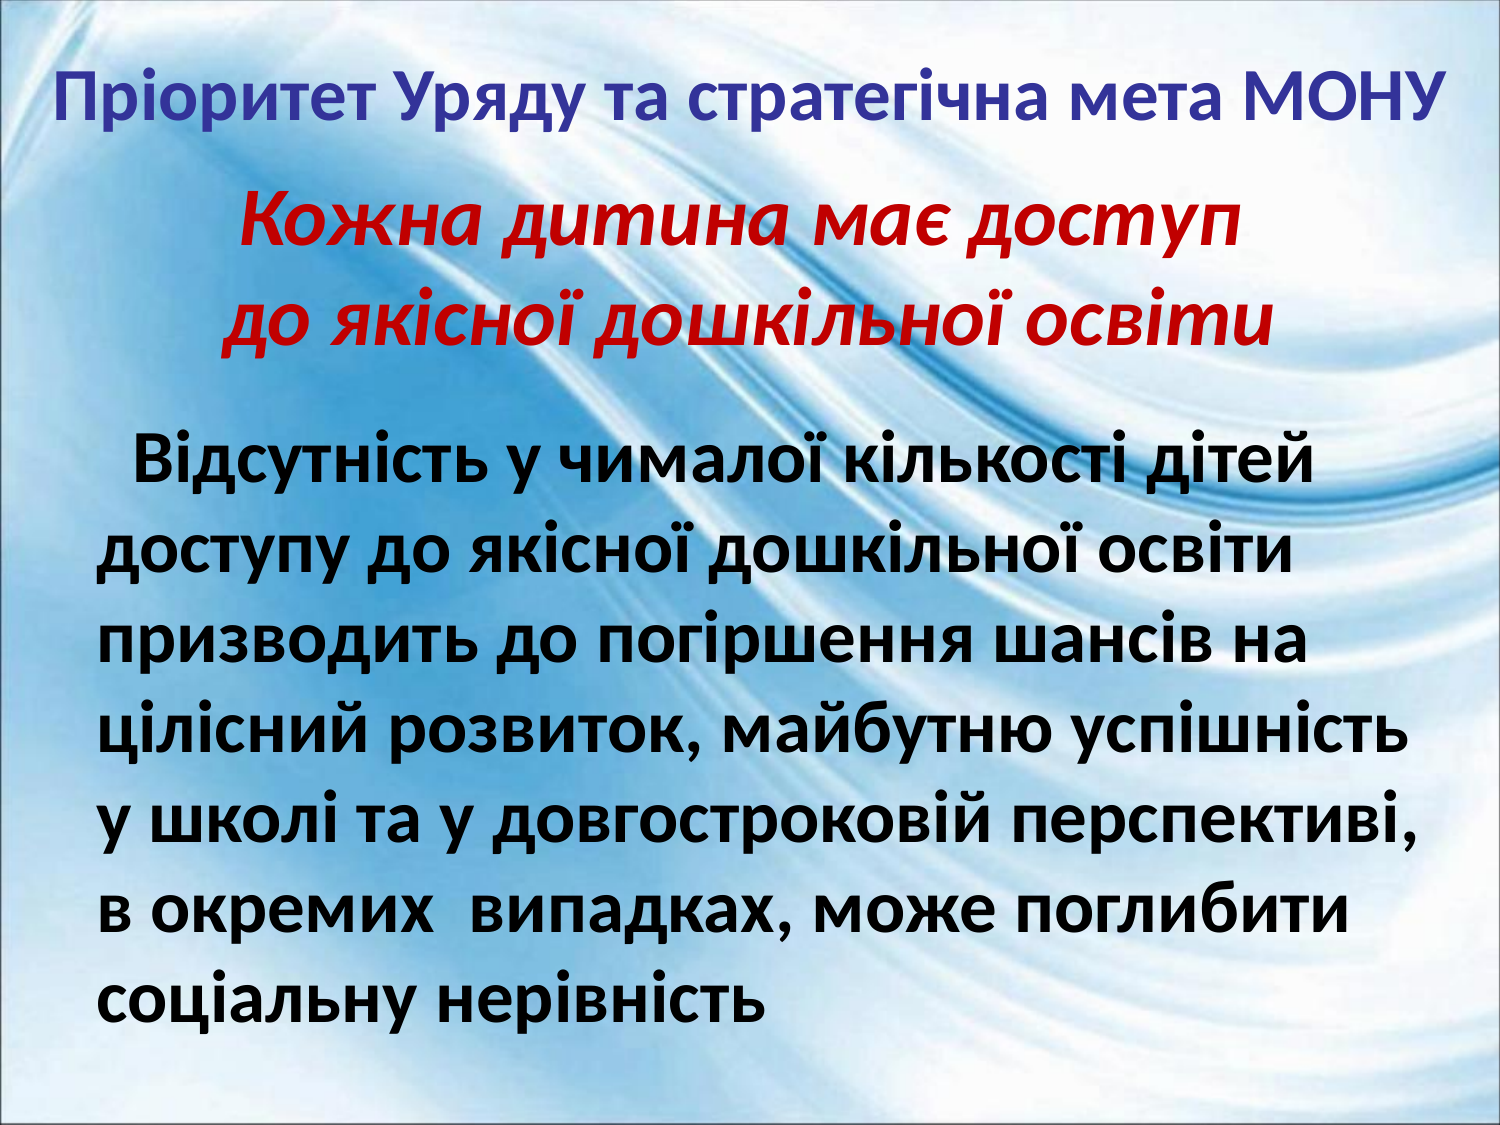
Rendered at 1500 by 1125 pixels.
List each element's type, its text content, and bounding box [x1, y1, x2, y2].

picture [0, 0, 1500, 1125]
title Пріоритет Уряду та стратегічна мета МОНУ Кожна дитина має доступ до якісної дошкільної освіти [12, 37, 1488, 376]
list Відсутність у чималої кількості дітей доступу до якісної дошкільної освіти призводить до погіршення шансів на цілісний розвиток, майбутню успішність у школі та у довгостроковій перспективі, в окремих випадках, може поглибити соціальну нерівність [24, 399, 1488, 1076]
